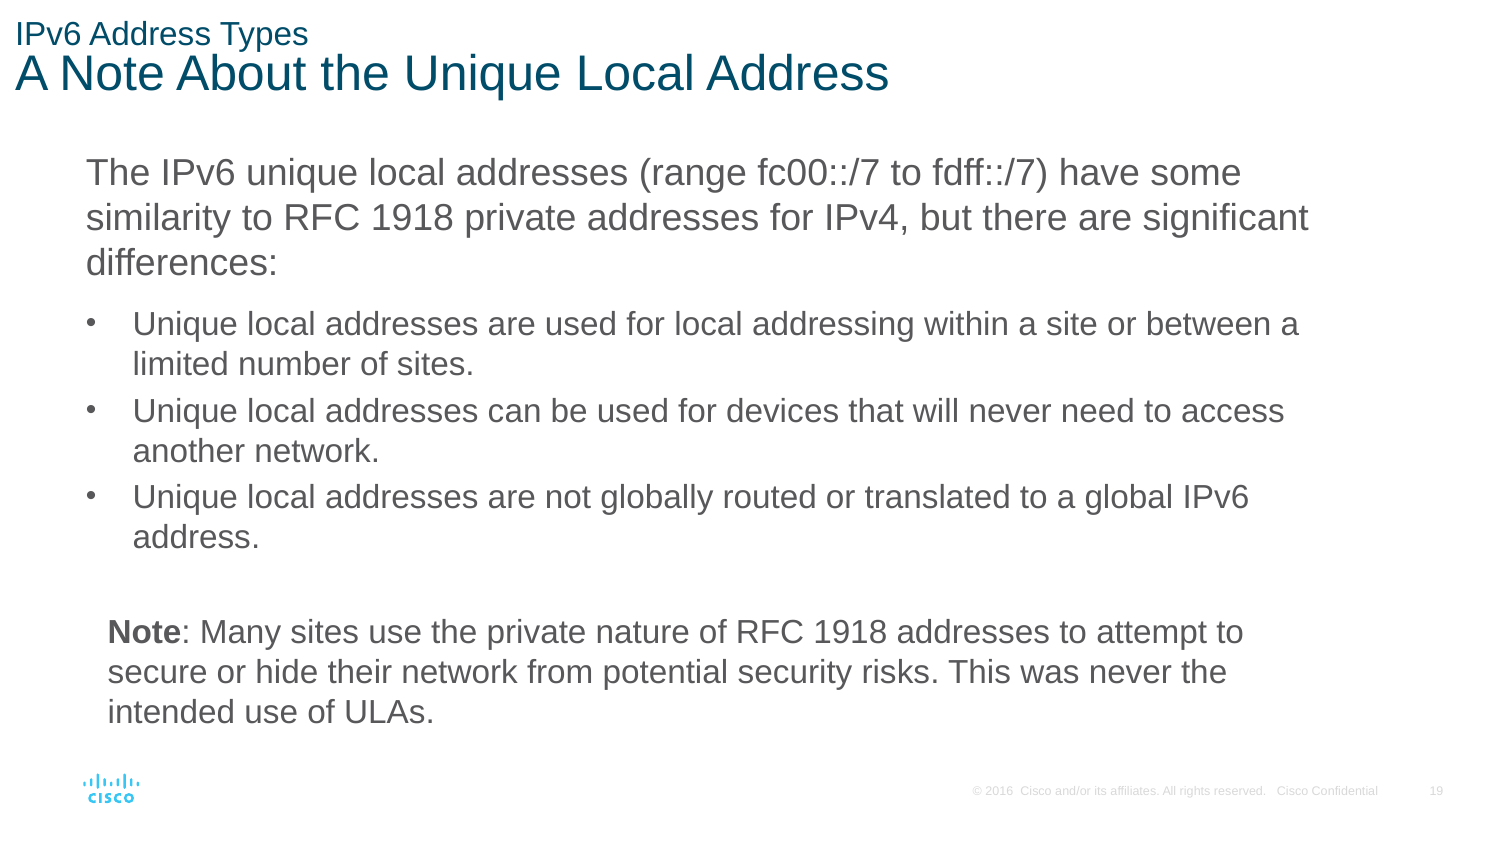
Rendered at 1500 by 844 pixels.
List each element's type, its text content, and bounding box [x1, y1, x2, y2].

list The IPv6 unique local addresses (range fc00::/7 to fdff::/7) have some similarity to RFC 1918 private addresses for IPv4, but there are significant differences: Unique local addresses are used for local addressing within a site or between a limited number of sites. Unique local addresses can be used for devices that will never need to access another network. Unique local addresses are not globally routed or translated to a global IPv6 address. [70, 140, 1369, 582]
text_box Note: Many sites use the private nature of RFC 1918 addresses to attempt to secure or hide their network from potential security risks. This was never the intended use of ULAs. [92, 602, 1369, 738]
title IPv6 Address Types A Note About the Unique Local Address [0, 0, 1369, 121]
